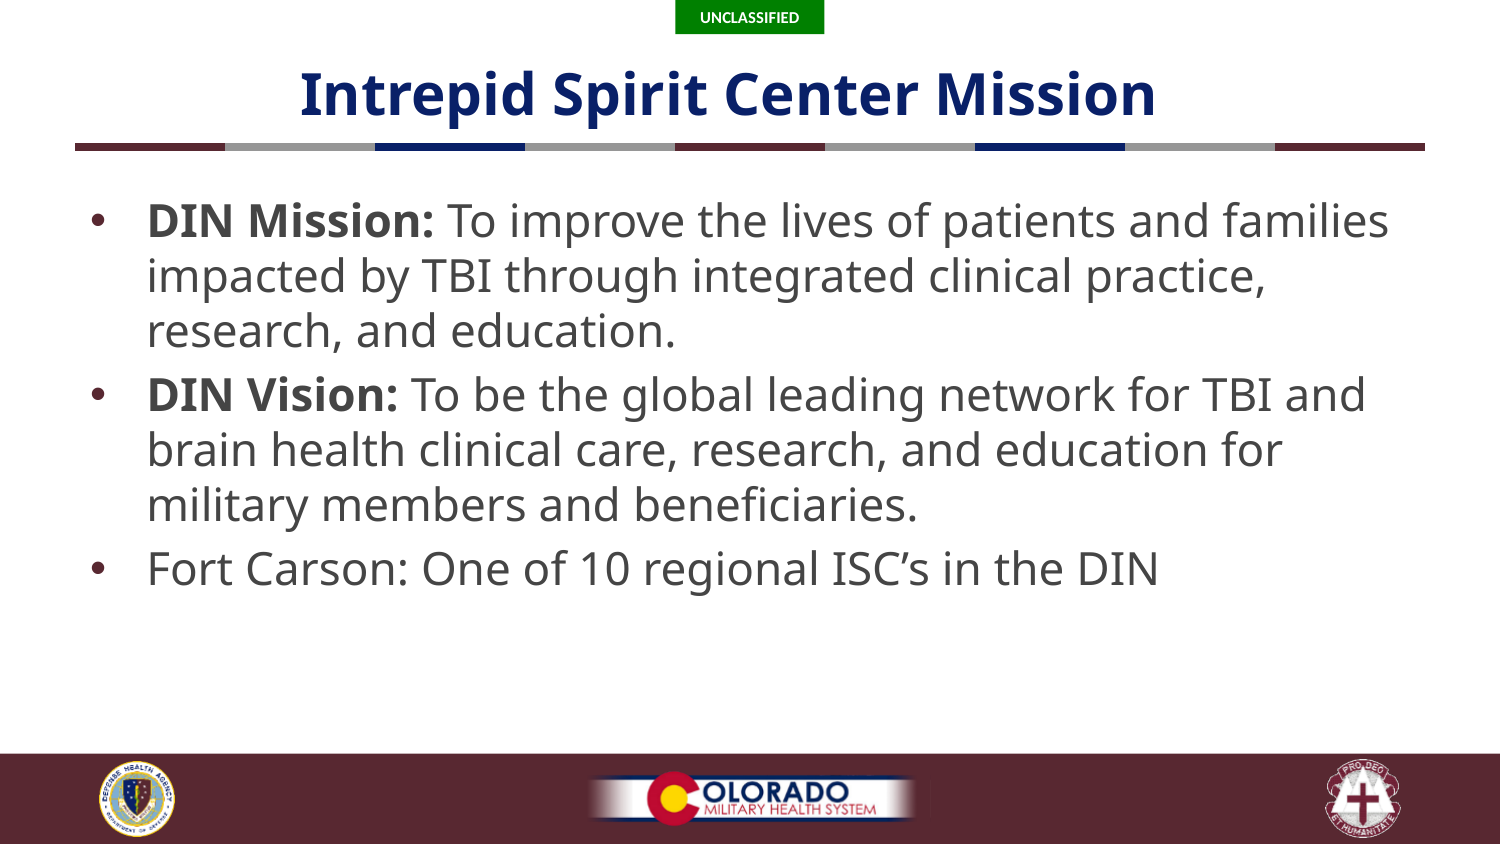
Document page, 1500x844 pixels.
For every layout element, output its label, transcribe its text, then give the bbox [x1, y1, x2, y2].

title Intrepid Spirit Center Mission [75, 21, 1425, 163]
list DIN Mission: To improve the lives of patients and families impacted by TBI through integrated clinical practice, research, and education. DIN Vision: To be the global leading network for TBI and brain health clinical care, research, and education for military members and beneficiaries. Fort Carson: One of 10 regional ISC’s in the DIN [75, 184, 1425, 722]
picture [99, 761, 175, 837]
picture [569, 770, 931, 827]
picture [1325, 759, 1401, 838]
